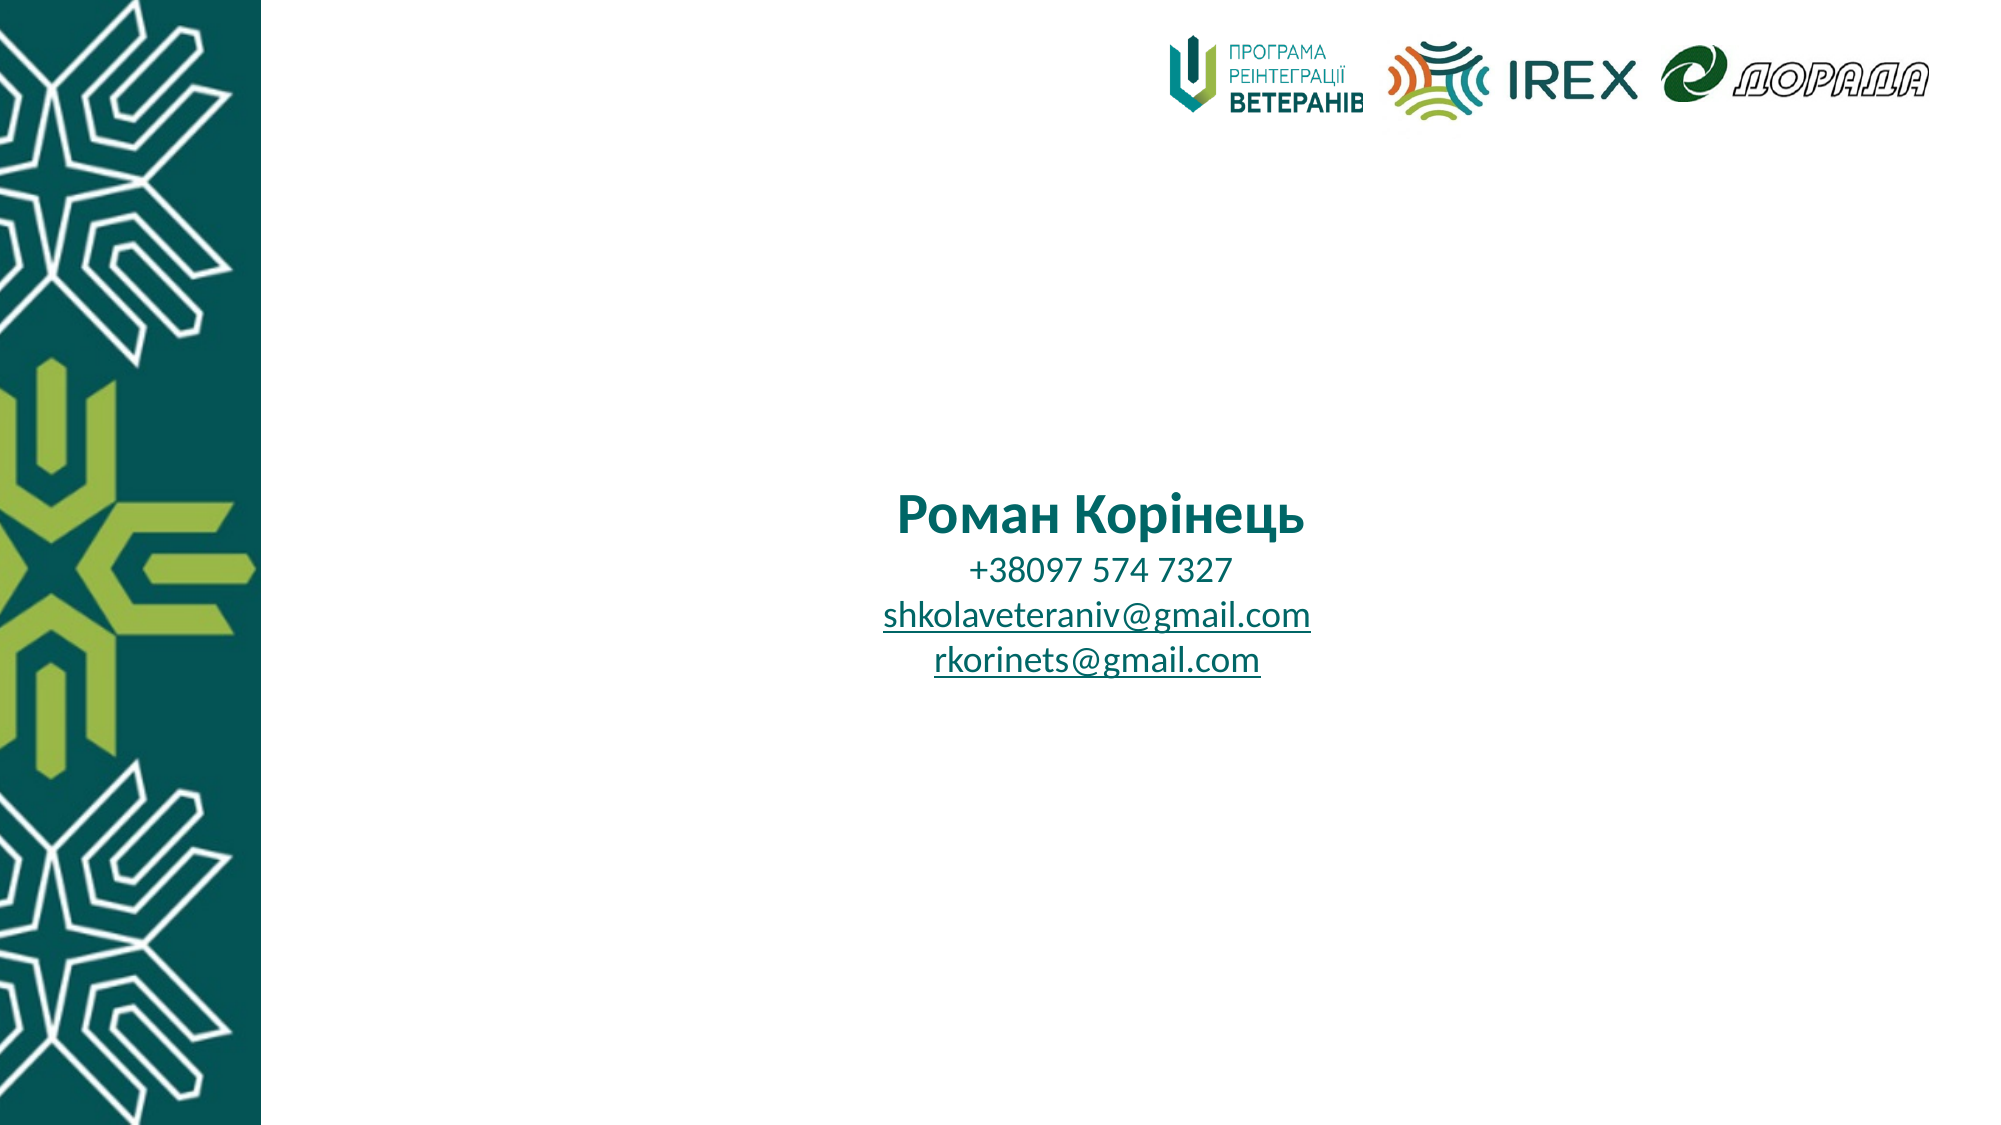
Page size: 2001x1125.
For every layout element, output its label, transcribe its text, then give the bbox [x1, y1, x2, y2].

picture [1145, 15, 1929, 139]
text_box Роман Корінець +38097 574 7327 shkolaveteraniv@gmail.com rkorinets@gmail.com [340, 370, 1863, 926]
picture [0, 0, 261, 1125]
